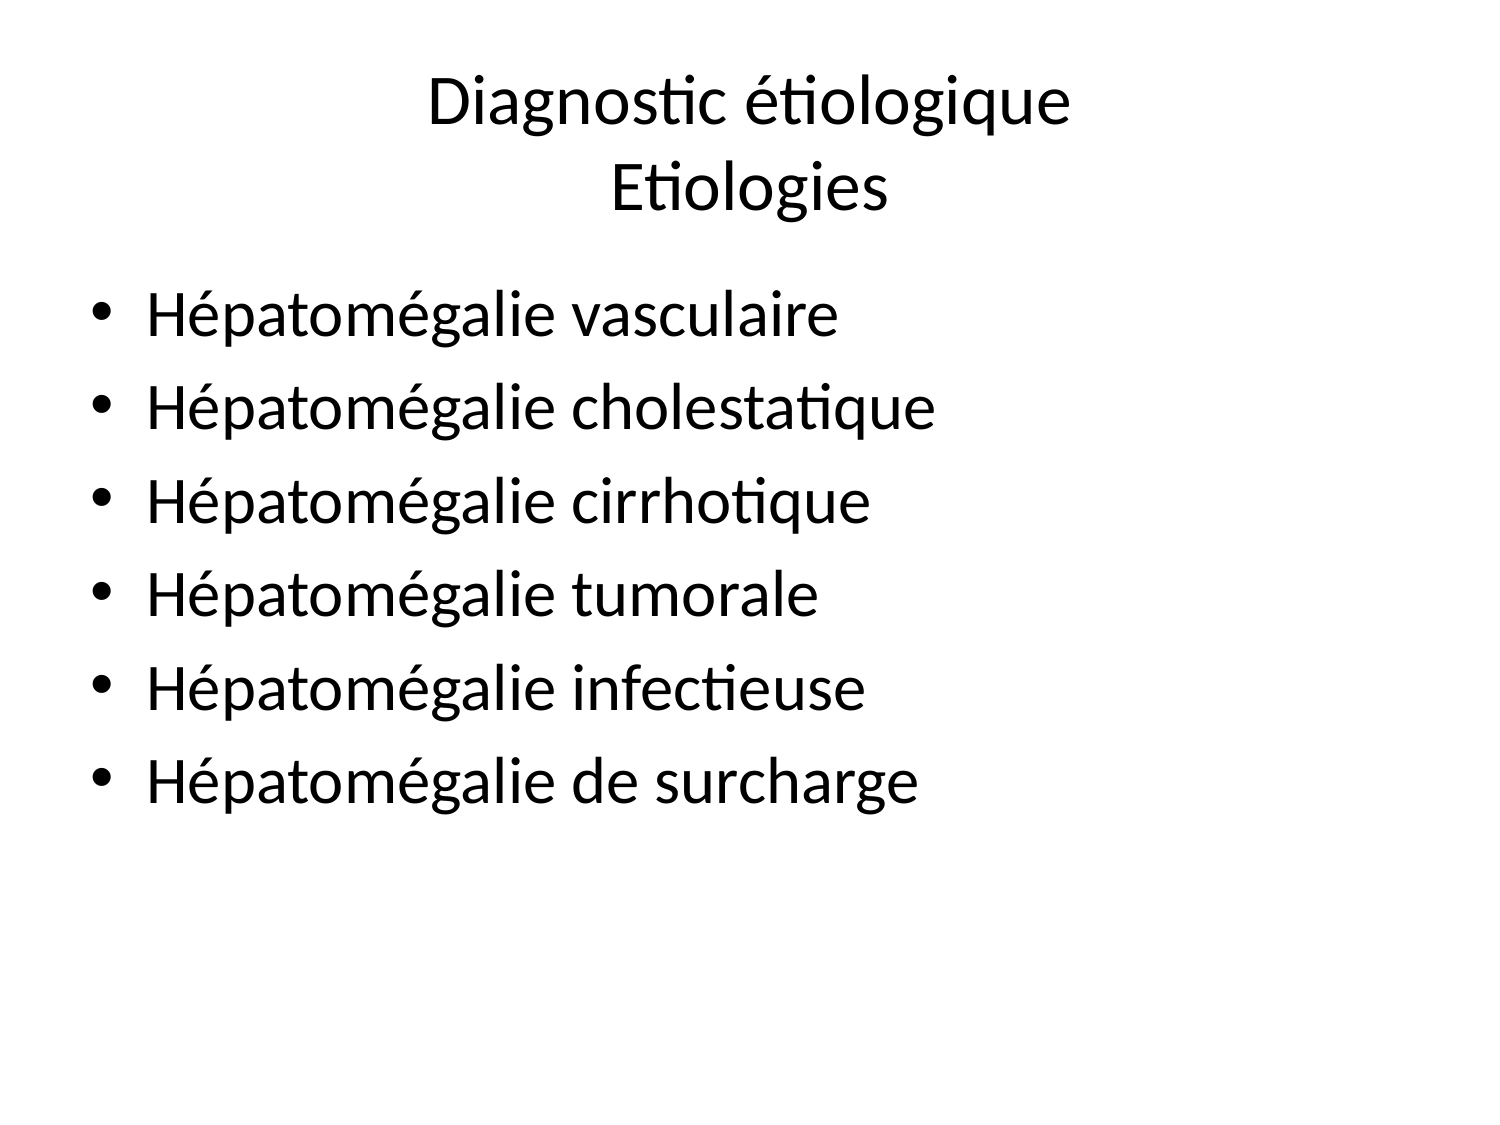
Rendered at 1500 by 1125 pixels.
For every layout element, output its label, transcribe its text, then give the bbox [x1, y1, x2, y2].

title Diagnostic étiologique Etiologies [75, 45, 1425, 233]
list Hépatomégalie vasculaire Hépatomégalie cholestatique Hépatomégalie cirrhotique Hépatomégalie tumorale Hépatomégalie infectieuse Hépatomégalie de surcharge [75, 262, 1425, 1005]
